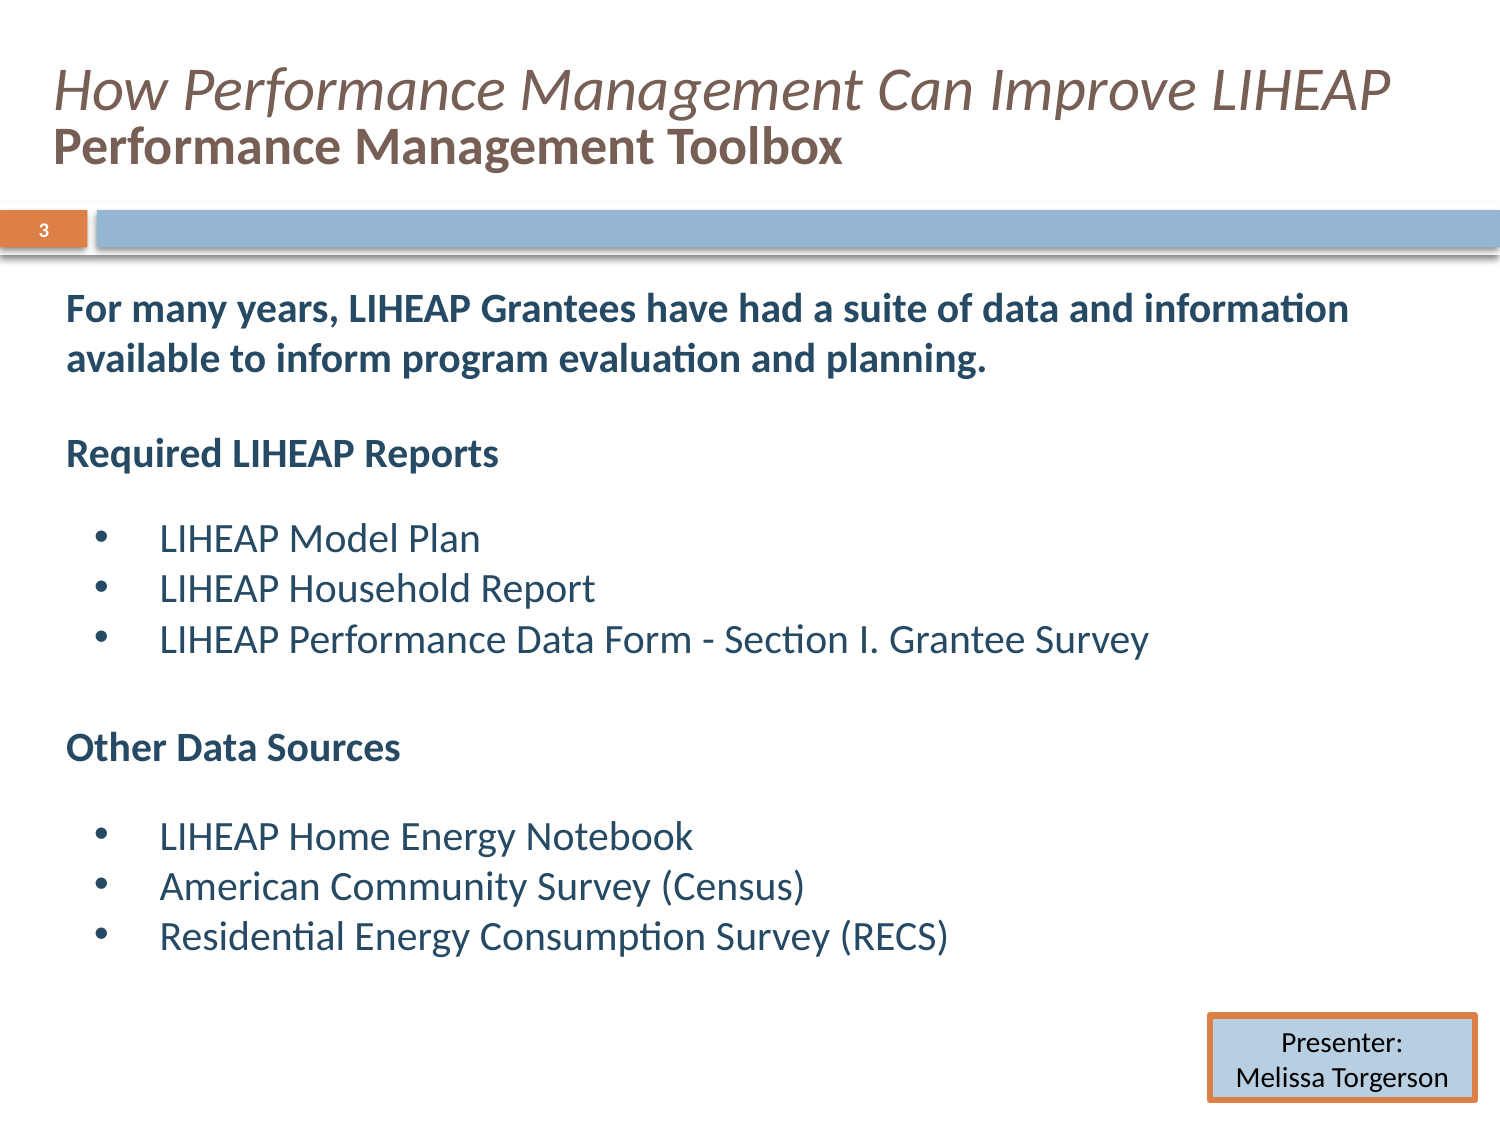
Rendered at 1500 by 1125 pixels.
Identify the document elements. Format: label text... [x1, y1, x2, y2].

text_box Presenter: Melissa Torgerson [1209, 1015, 1475, 1101]
slide_number 3 [0, 208, 88, 249]
title How Performance Management Can Improve LIHEAP Performance Management Toolbox [0, 37, 1500, 200]
list For many years, LIHEAP Grantees have had a suite of data and information available to inform program evaluation and planning. Required LIHEAP Reports LIHEAP Model Plan LIHEAP Household Report LIHEAP Performance Data Form - Section I. Grantee Survey Other Data Sources LIHEAP Home Energy Notebook American Community Survey (Census) Residential Energy Consumption Survey (RECS) [51, 273, 1475, 1102]
